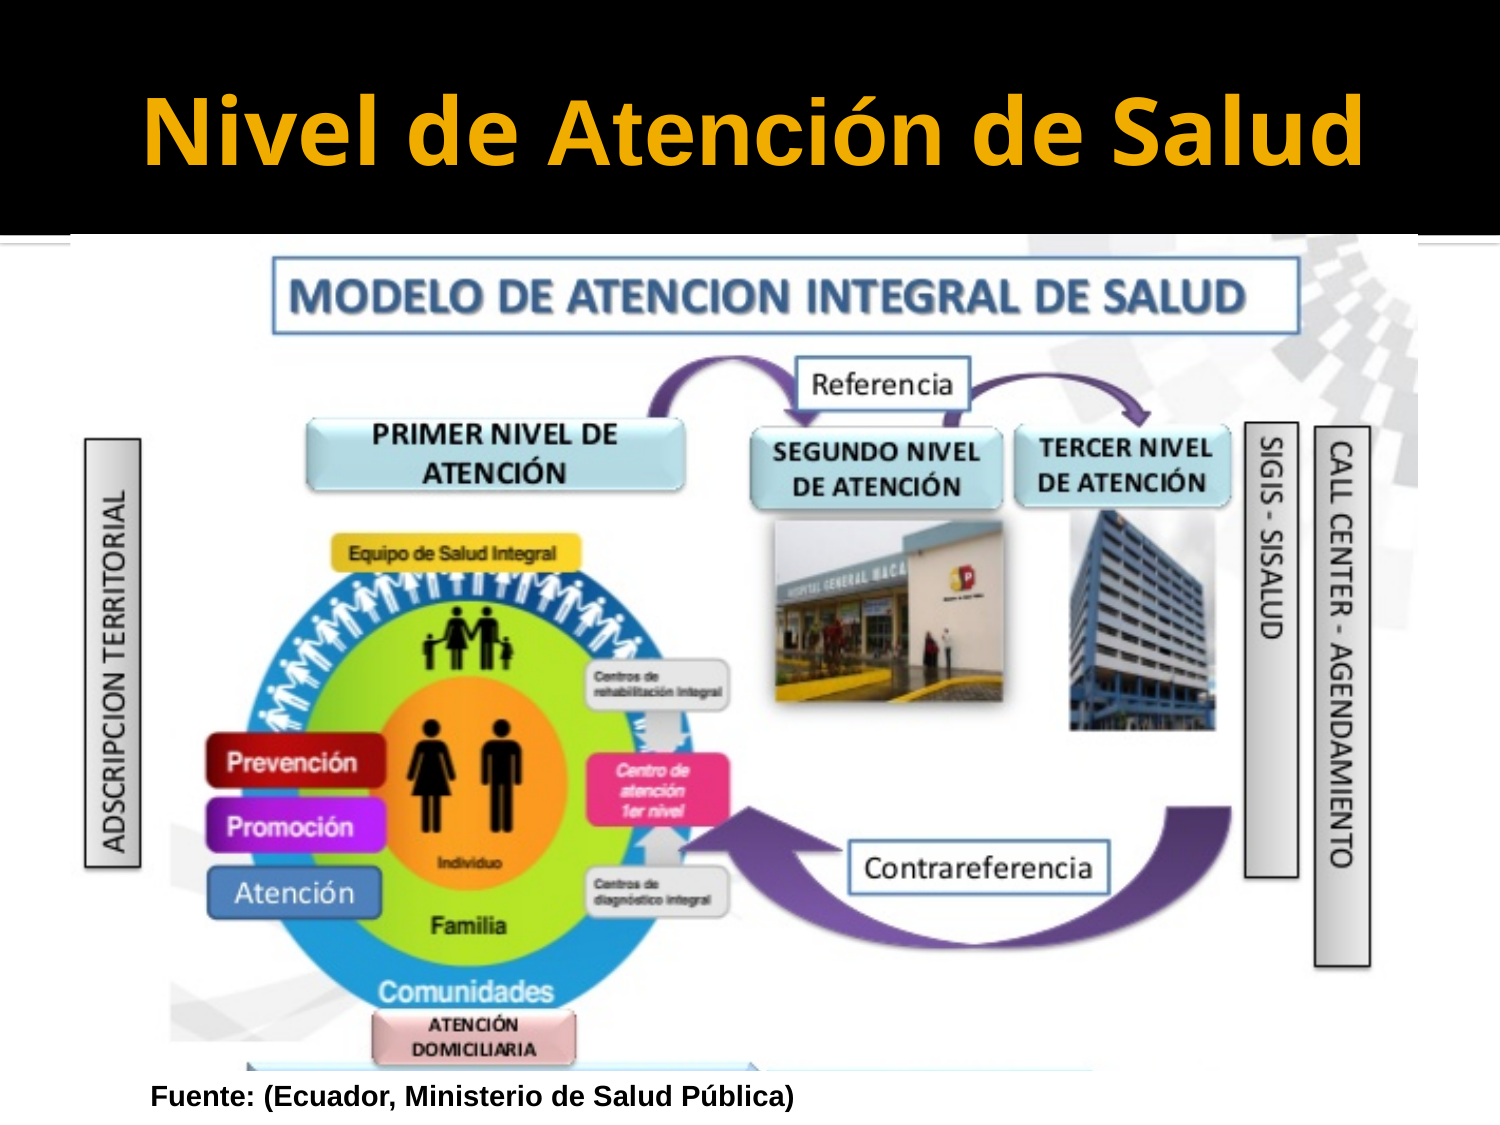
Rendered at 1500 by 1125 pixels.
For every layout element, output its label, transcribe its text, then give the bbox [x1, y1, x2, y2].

title Nivel de Atención de Salud [75, 25, 1425, 231]
text_box Fuente: (Ecuador, Ministerio de Salud Pública) [135, 1079, 1152, 1121]
picture [70, 234, 1418, 1071]
